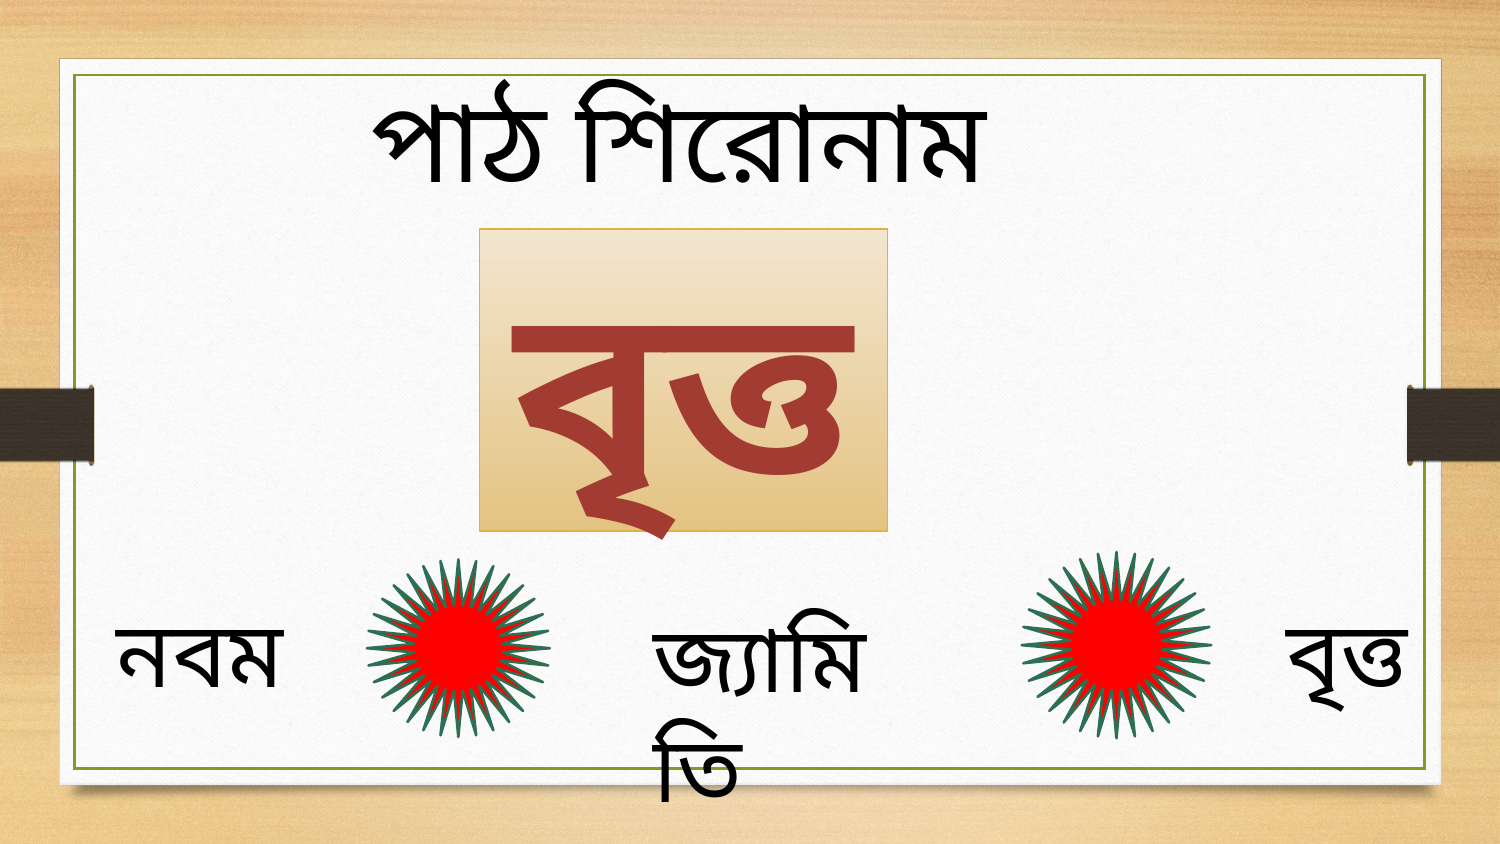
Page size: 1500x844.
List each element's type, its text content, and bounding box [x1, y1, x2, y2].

text_box [1020, 550, 1213, 740]
text_box জ্যামিতি [638, 593, 950, 829]
text_box বৃত্ত [1271, 588, 1468, 714]
text_box বৃত্ত [479, 228, 888, 532]
picture [0, 0, 1500, 844]
text_box পাঠ শিরোনাম [355, 62, 1080, 213]
text_box নবম [101, 588, 358, 714]
text_box [365, 558, 552, 739]
